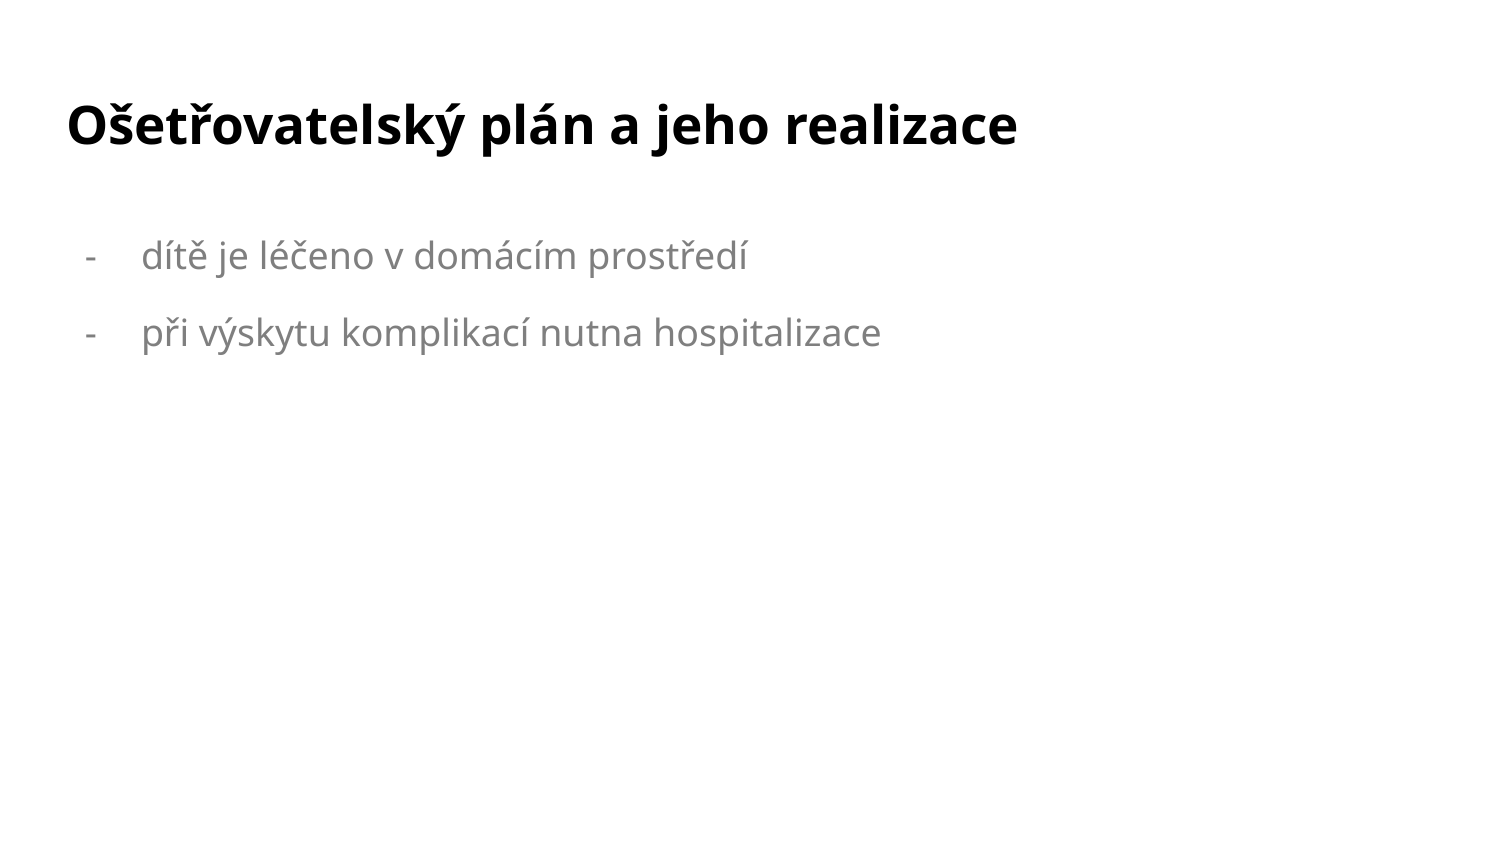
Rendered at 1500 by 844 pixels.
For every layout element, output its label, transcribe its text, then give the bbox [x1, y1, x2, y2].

list dítě je léčeno v domácím prostředí při výskytu komplikací nutna hospitalizace [51, 189, 1449, 750]
title Ošetřovatelský plán a jeho realizace [51, 72, 1449, 176]
